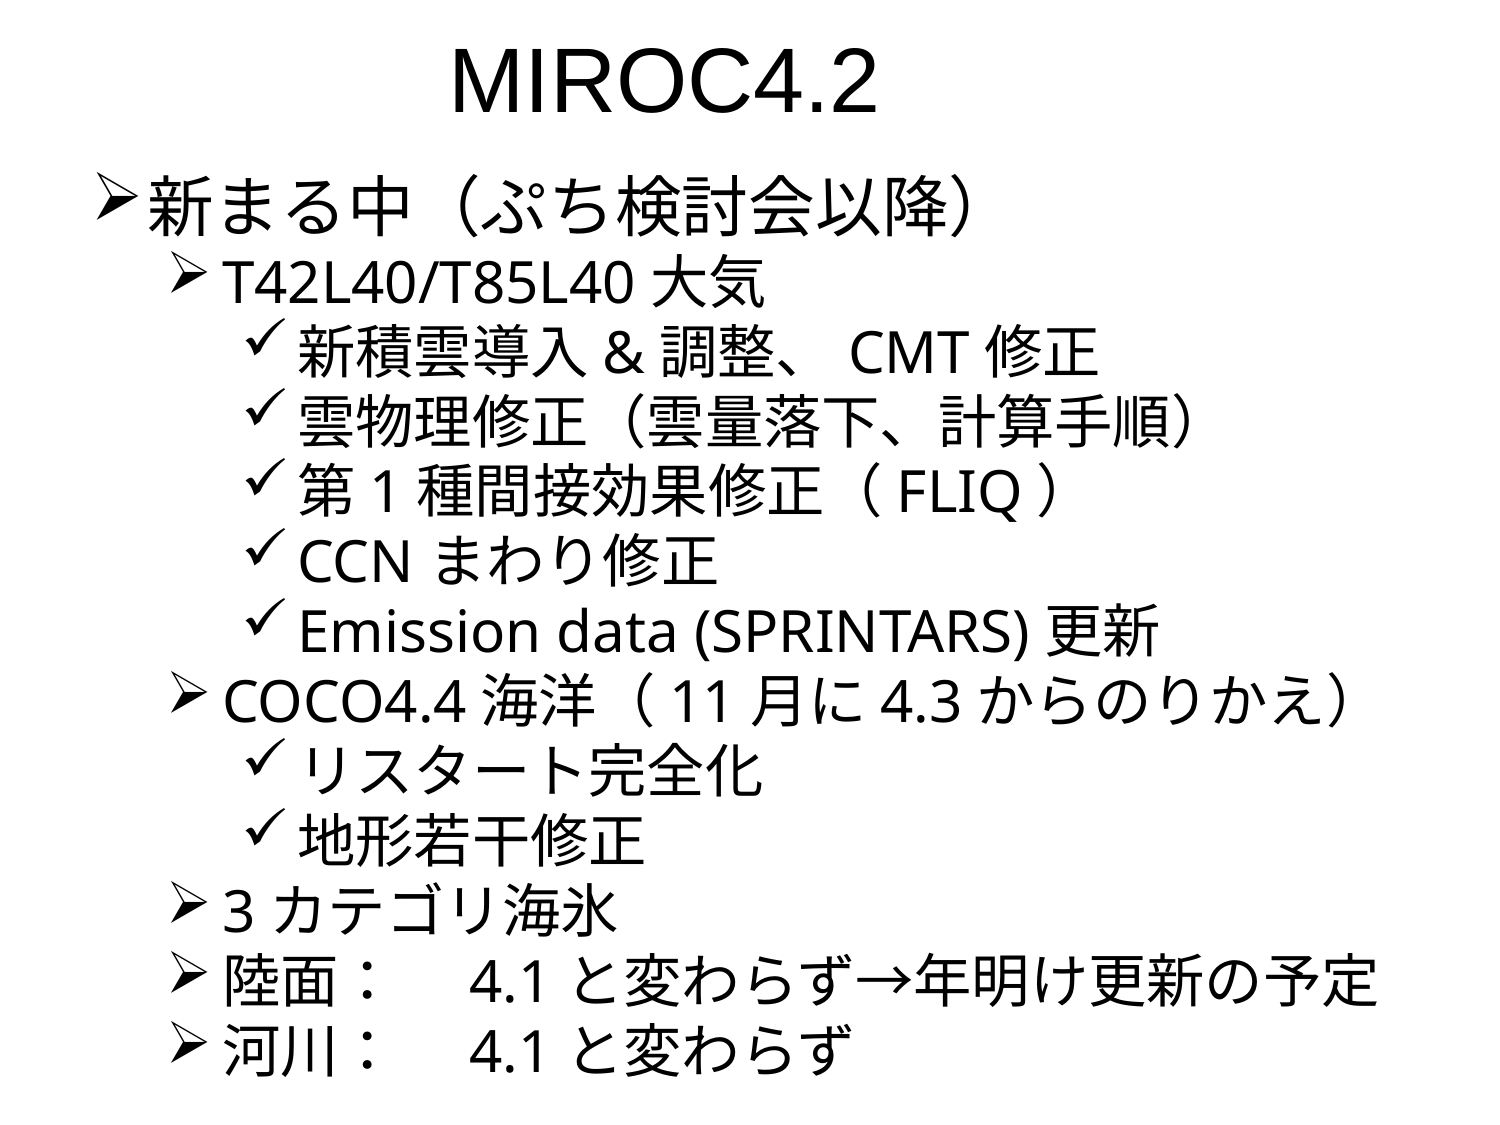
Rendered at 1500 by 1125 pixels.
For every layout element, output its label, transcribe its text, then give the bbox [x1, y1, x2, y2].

text_box 新まる中（ぷち検討会以降） T42L40/T85L40大気 新積雲導入&調整、CMT修正 雲物理修正（雲量落下、計算手順） 第1種間接効果修正（FLIQ） CCNまわり修正 Emission data (SPRINTARS)更新 COCO4.4海洋（11月に4.3からのりかえ） リスタート完全化 地形若干修正 3カテゴリ海氷 陸面： 4.1と変わらず→年明け更新の予定 河川： 4.1と変わらず [76, 157, 1400, 1092]
title MIROC4.2 [46, 0, 1398, 152]
